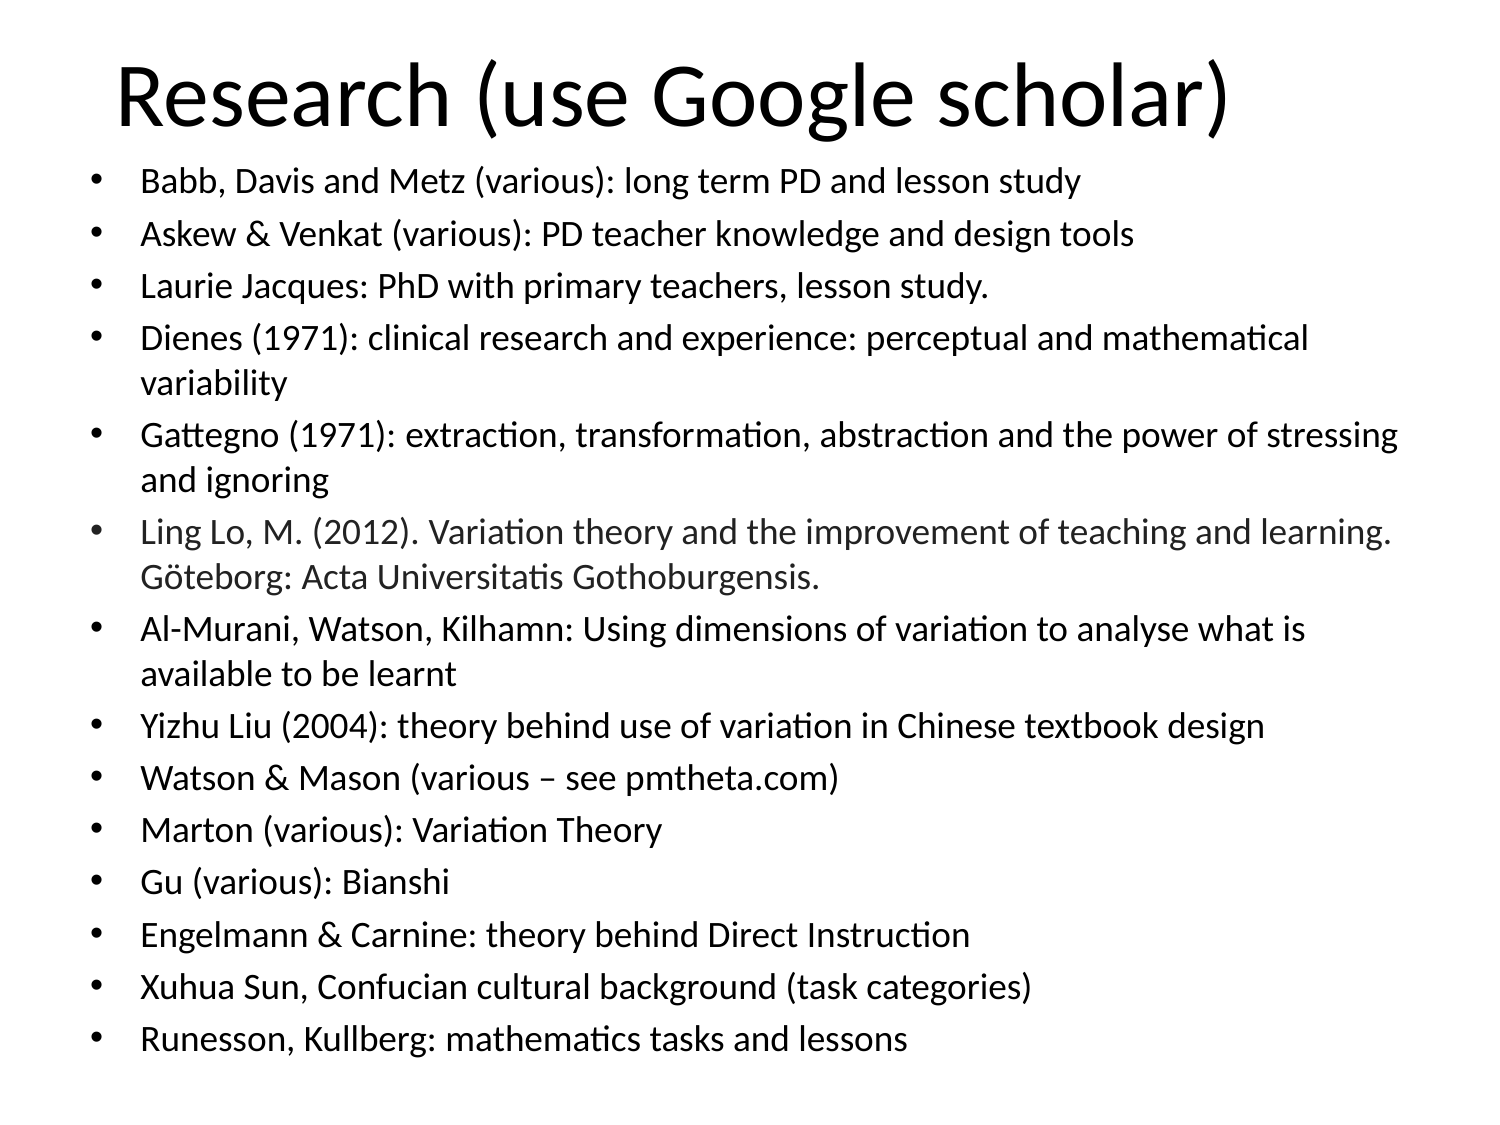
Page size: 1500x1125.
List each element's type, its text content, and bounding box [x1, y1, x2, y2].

title Research (use Google scholar) [0, 0, 1350, 184]
list Babb, Davis and Metz (various): long term PD and lesson study Askew & Venkat (various): PD teacher knowledge and design tools Laurie Jacques: PhD with primary teachers, lesson study. Dienes (1971): clinical research and experience: perceptual and mathematical variability Gattegno (1971): extraction, transformation, abstraction and the power of stressing and ignoring Ling Lo, M. (2012). Variation theory and the improvement of teaching and learning. Göteborg: Acta Universitatis Gothoburgensis. Al-Murani, Watson, Kilhamn: Using dimensions of variation to analyse what is available to be learnt Yizhu Liu (2004): theory behind use of variation in Chinese textbook design Watson & Mason (various – see pmtheta.com) Marton (various): Variation Theory Gu (various): Bianshi Engelmann & Carnine: theory behind Direct Instruction Xuhua Sun, Confucian cultural background (task categories) Runesson, Kullberg: mathematics tasks and lessons [75, 149, 1425, 1083]
